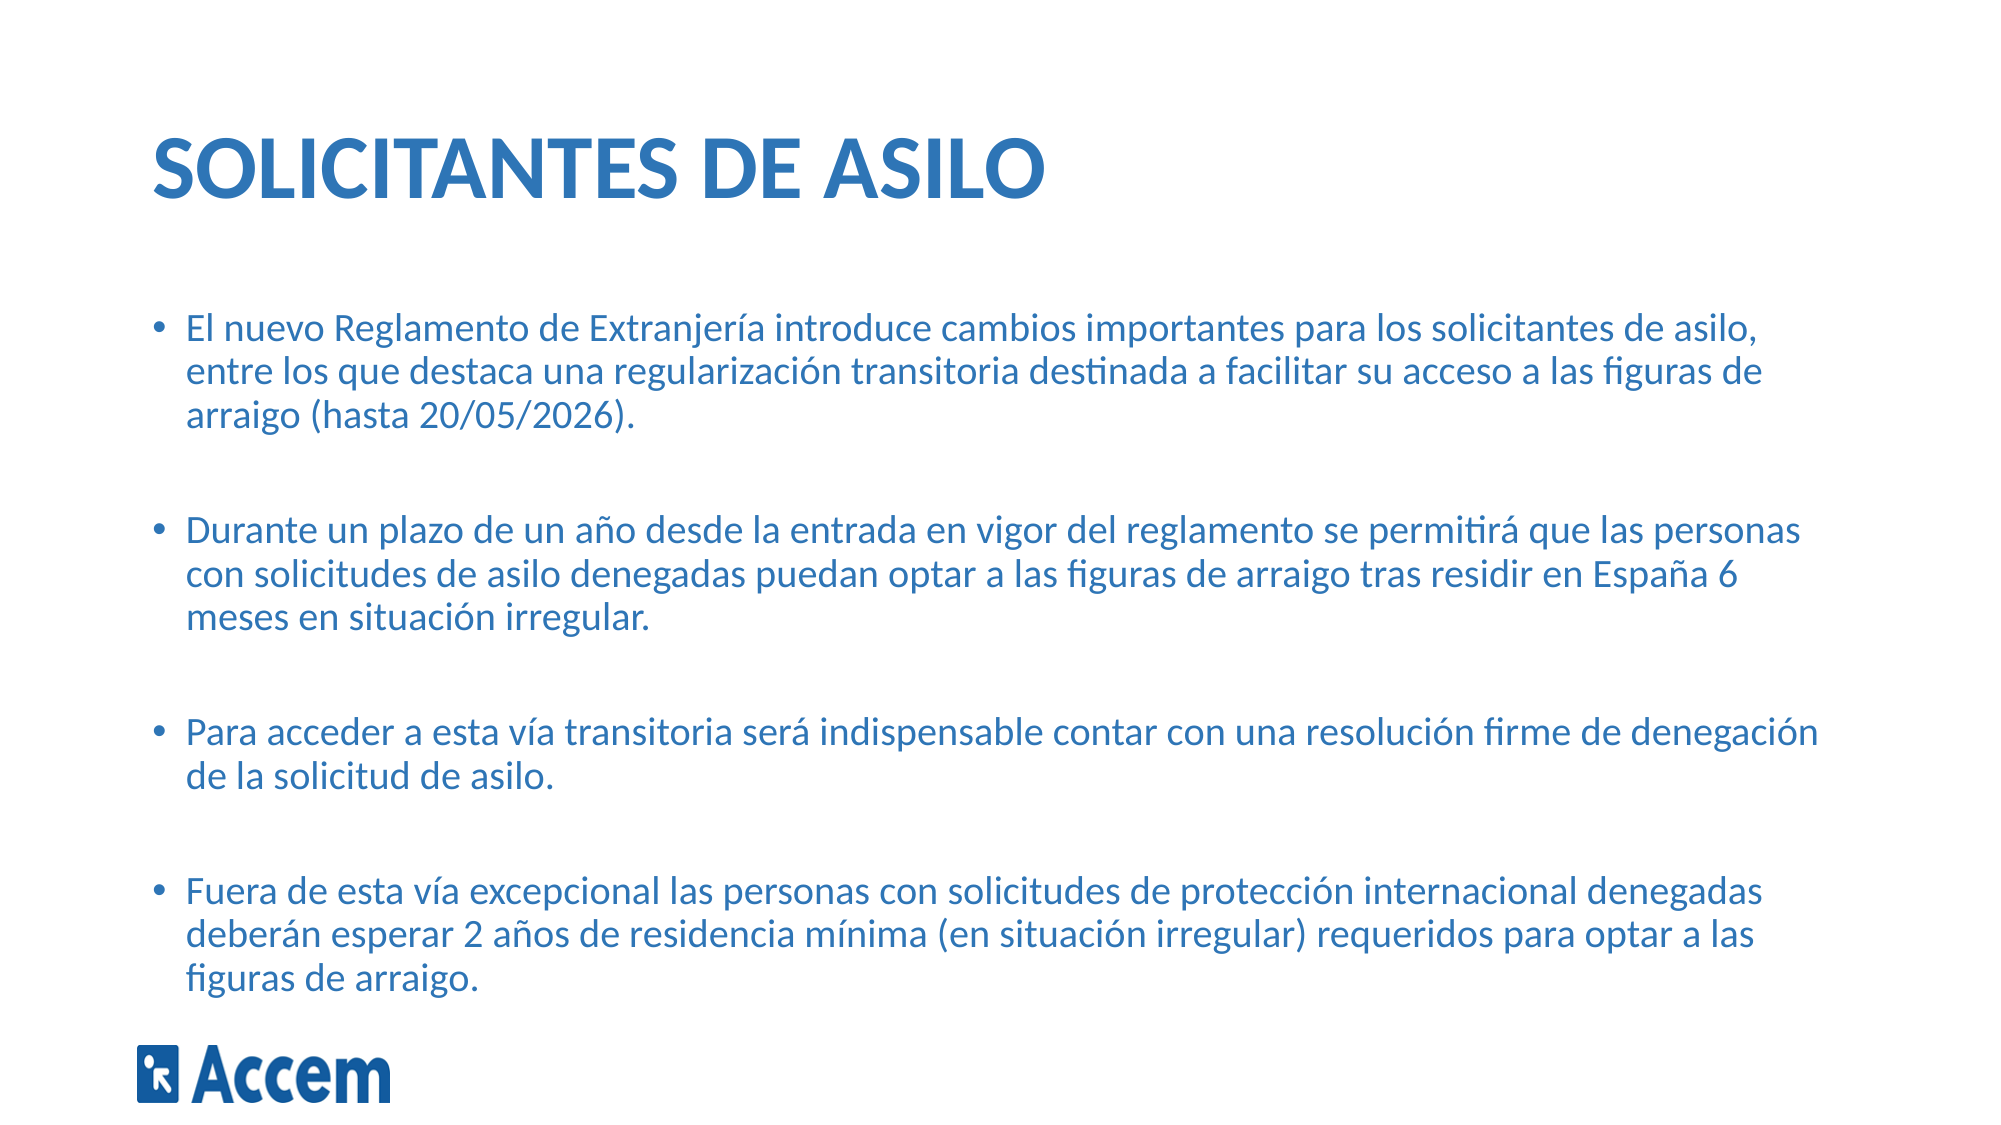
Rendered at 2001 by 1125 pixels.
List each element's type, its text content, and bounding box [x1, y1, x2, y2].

title SOLICITANTES DE ASILO [137, 59, 1863, 278]
picture [137, 1045, 390, 1103]
list El nuevo Reglamento de Extranjería introduce cambios importantes para los solicitantes de asilo, entre los que destaca una regularización transitoria destinada a facilitar su acceso a las figuras de arraigo (hasta 20/05/2026). Durante un plazo de un año desde la entrada en vigor del reglamento se permitirá que las personas con solicitudes de asilo denegadas puedan optar a las figuras de arraigo tras residir en España 6 meses en situación irregular. Para acceder a esta vía transitoria será indispensable contar con una resolución firme de denegación de la solicitud de asilo. Fuera de esta vía excepcional las personas con solicitudes de protección internacional denegadas deberán esperar 2 años de residencia mínima (en situación irregular) requeridos para optar a las figuras de arraigo. [137, 299, 1863, 1014]
